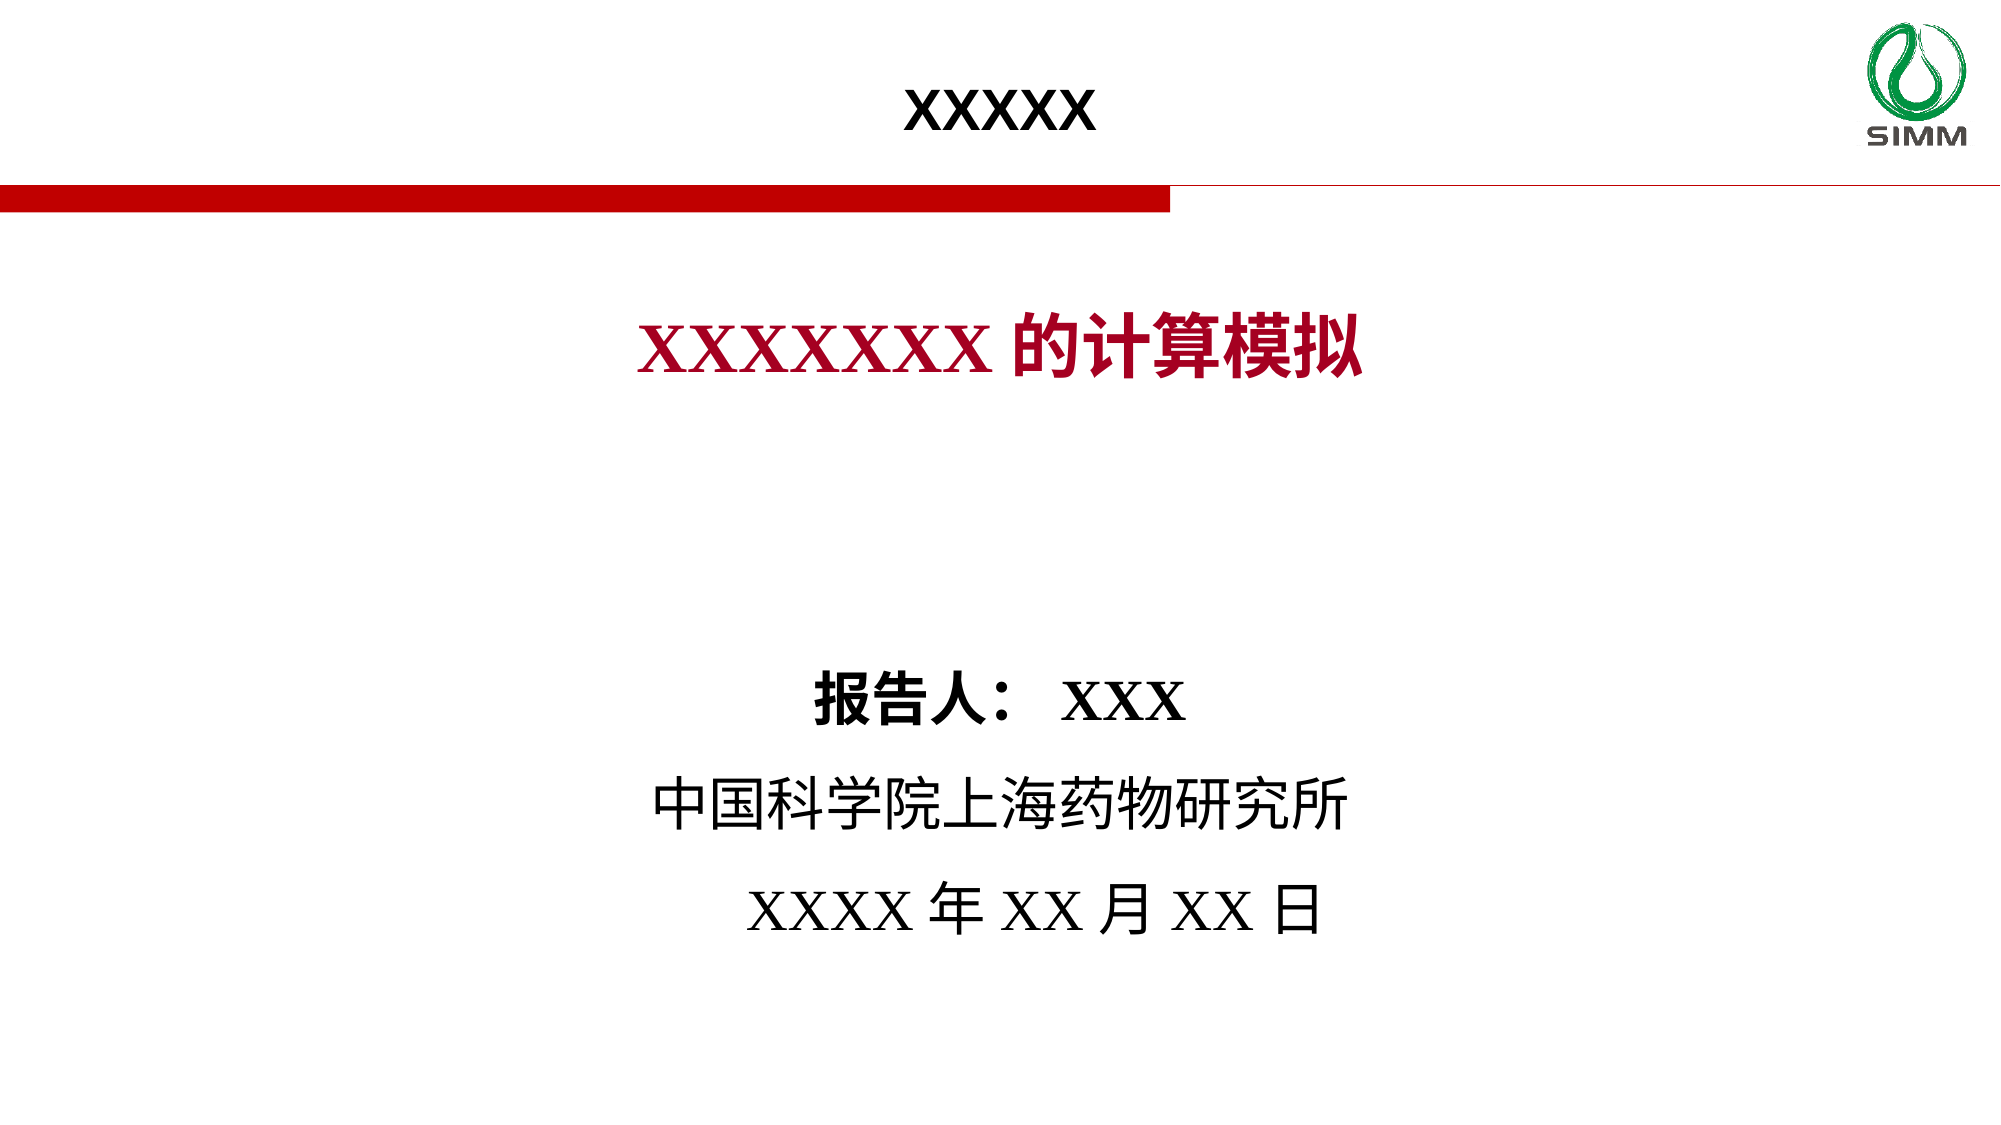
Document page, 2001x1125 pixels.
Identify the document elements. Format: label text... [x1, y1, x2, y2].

picture [1856, 16, 1975, 65]
text_box XXXXXXX的计算模拟 [0, 294, 2000, 395]
text_box [0, 185, 2000, 213]
text_box XXXXX [0, 65, 2000, 150]
text_box 报告人：XXX 中国科学院上海药物研究所 XXXX年XX月XX日 [527, 619, 1473, 949]
